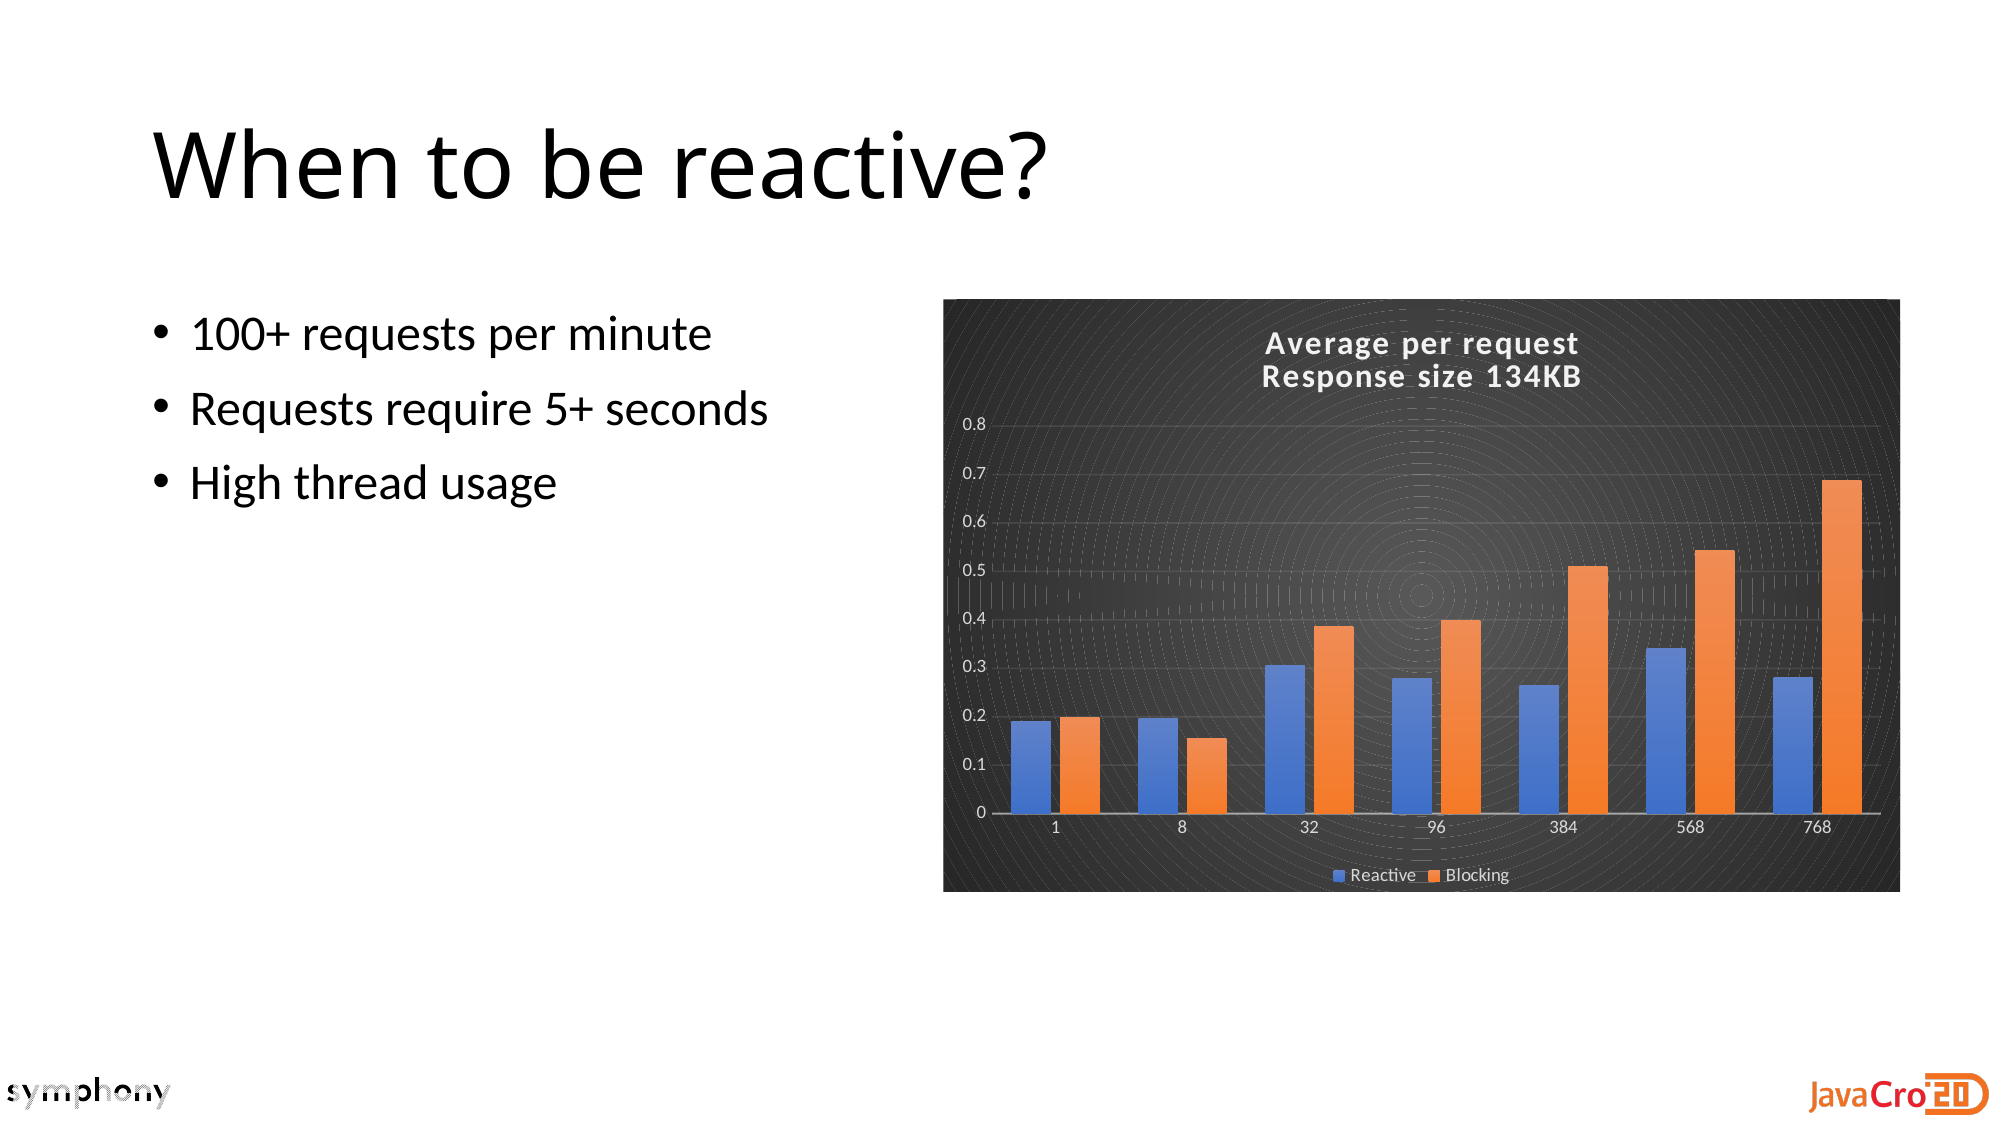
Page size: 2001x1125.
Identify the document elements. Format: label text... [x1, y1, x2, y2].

picture [1800, 1062, 2000, 1125]
chart [943, 299, 1901, 892]
list 100+ requests per minute Requests require 5+ seconds High thread usage [137, 299, 1863, 1014]
picture [0, 1074, 178, 1113]
title When to be reactive? [137, 59, 1863, 278]
